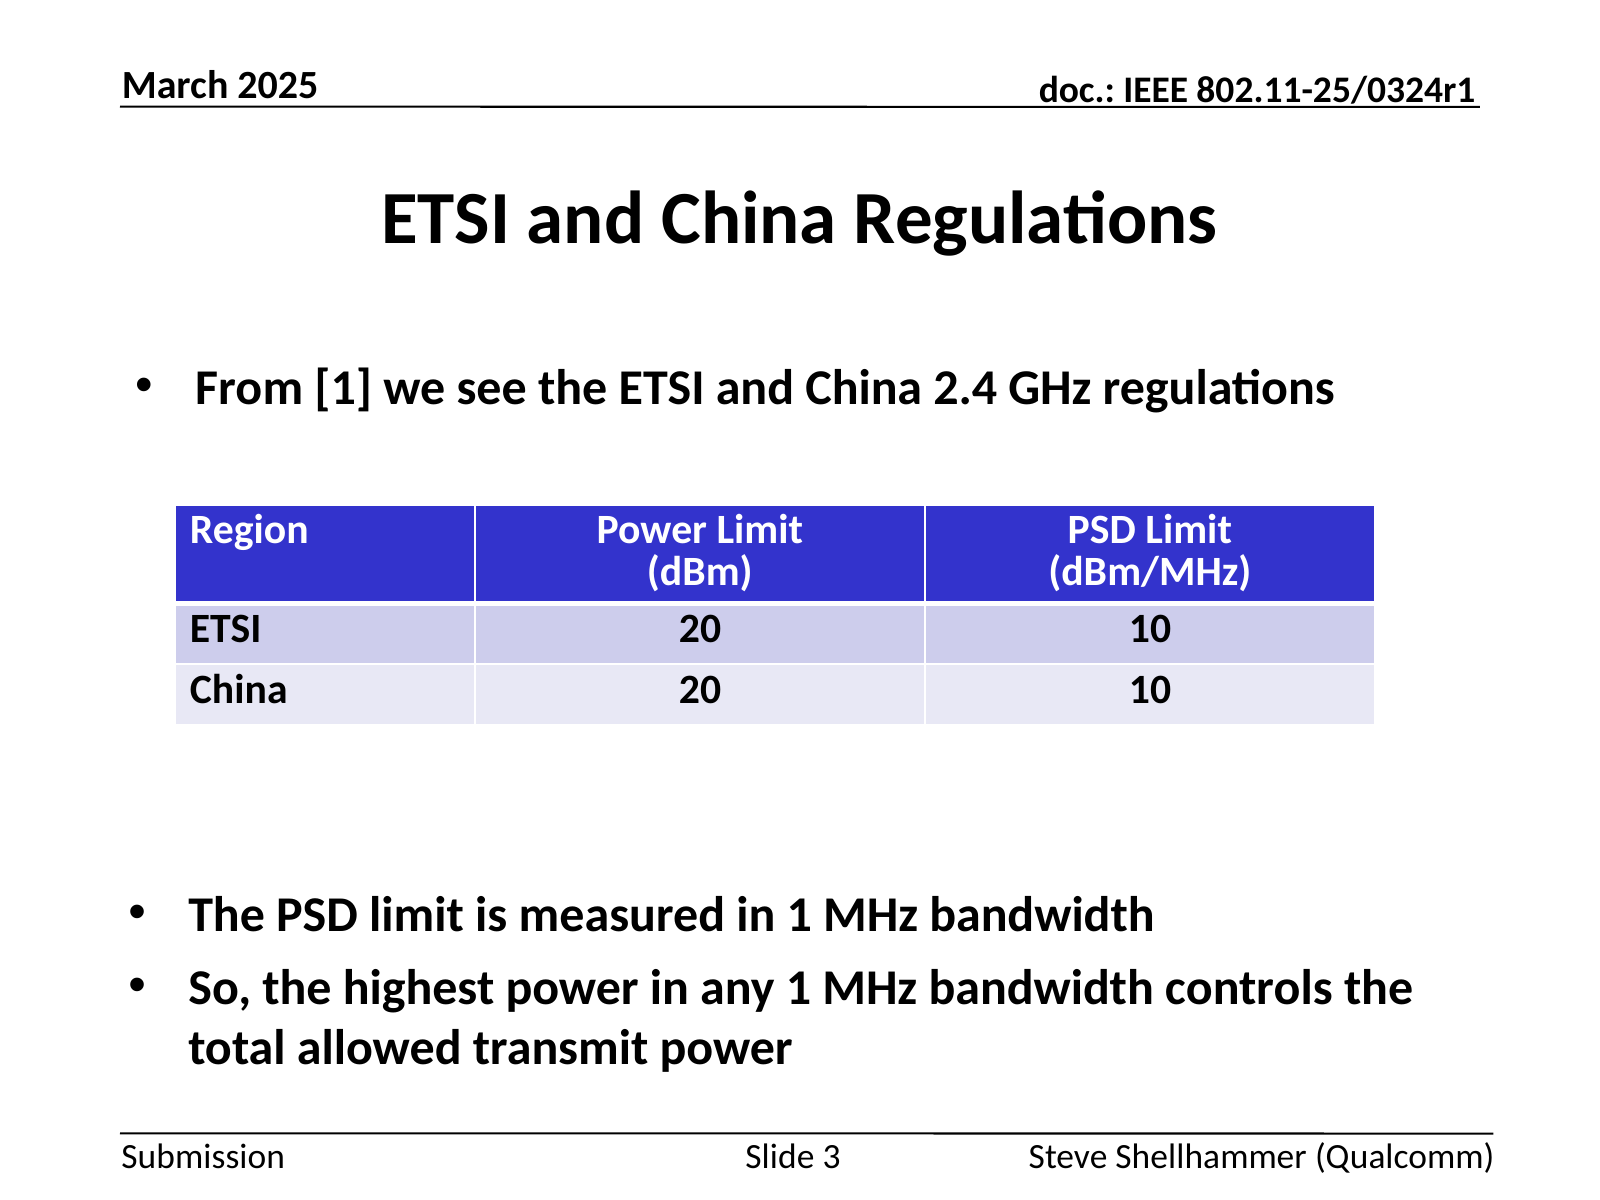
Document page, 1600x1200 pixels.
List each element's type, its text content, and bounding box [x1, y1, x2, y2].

list From [1] we see the ETSI and China 2.4 GHz regulations [119, 346, 1480, 451]
table_cell 20 [476, 665, 924, 724]
table_cell 10 [926, 606, 1374, 663]
slide_number Slide 3 [733, 1132, 854, 1197]
title ETSI and China Regulations [119, 119, 1480, 307]
footer Steve Shellhammer (Qualcomm) [937, 1132, 1495, 1174]
text_box The PSD limit is measured in 1 MHz bandwidth So, the highest power in any 1 MHz bandwidth controls the total allowed transmit power [113, 873, 1473, 1100]
table_header Power Limit (dBm) [476, 506, 924, 601]
table_header PSD Limit (dBm/MHz) [926, 506, 1374, 601]
table_header Region [176, 506, 474, 601]
table_cell 10 [926, 665, 1374, 724]
table_cell China [176, 665, 474, 724]
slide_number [121, 58, 451, 107]
table_cell 20 [476, 606, 924, 663]
table_cell ETSI [176, 606, 474, 663]
